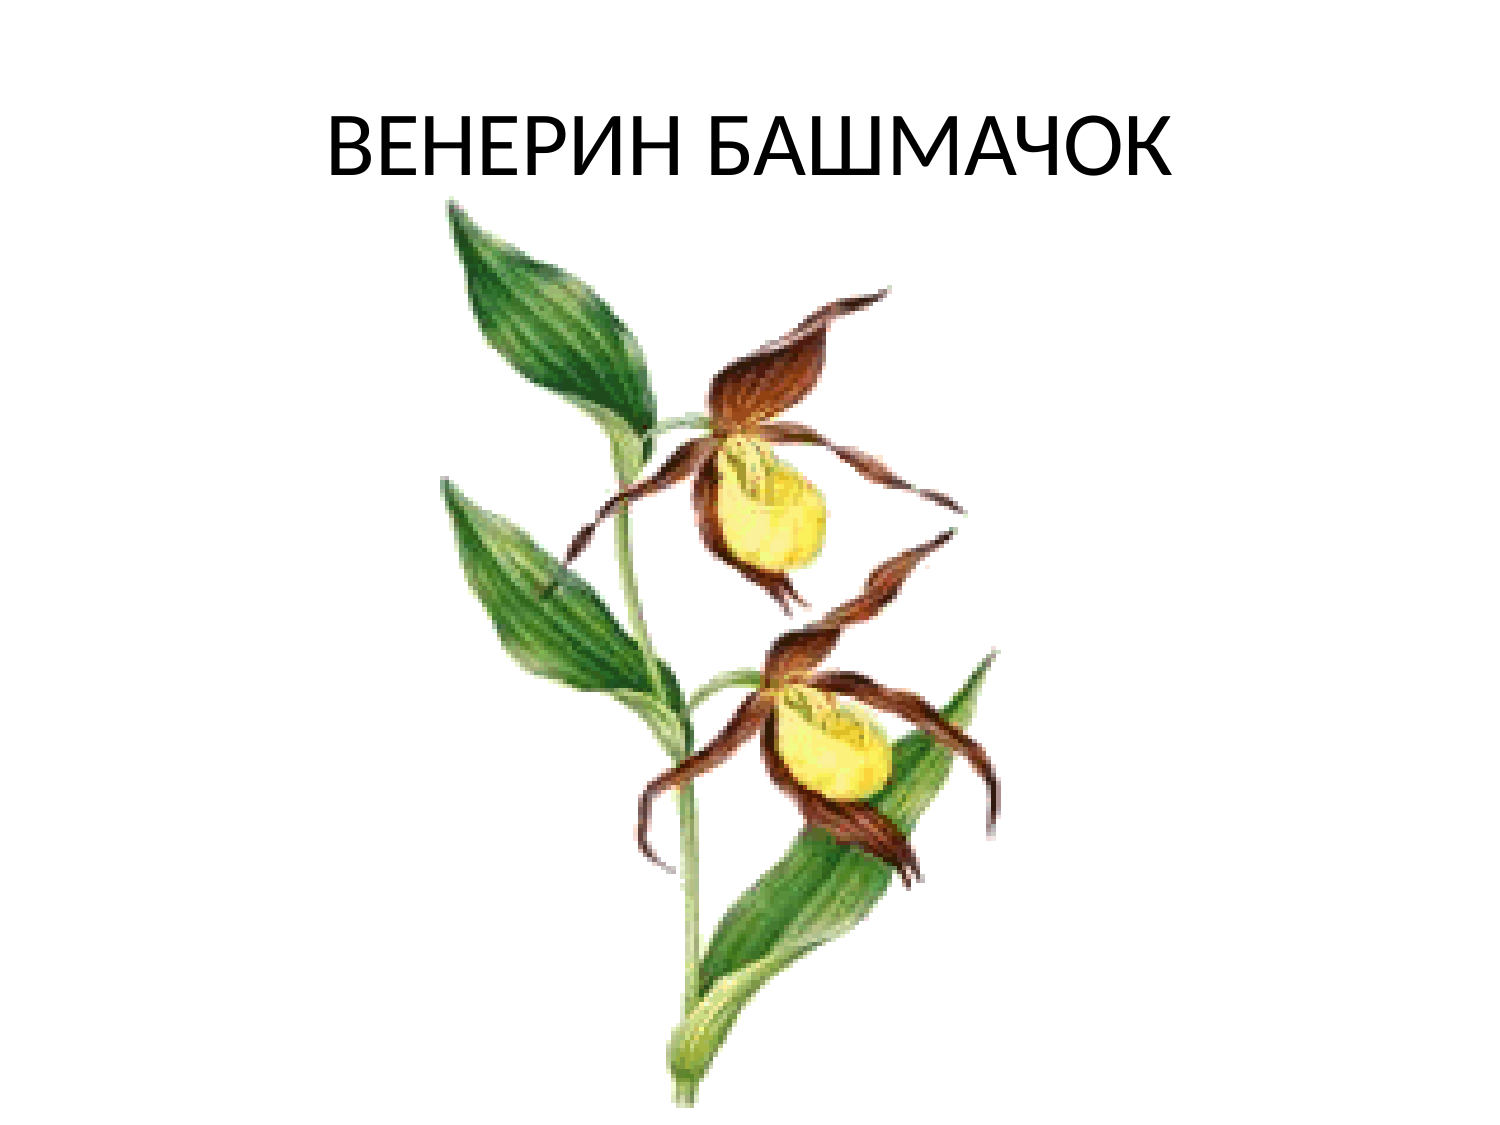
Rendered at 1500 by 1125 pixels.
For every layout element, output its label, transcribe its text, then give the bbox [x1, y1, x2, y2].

title ВЕНЕРИН БАШМАЧОК [75, 45, 1425, 233]
picture [417, 184, 1034, 1125]
